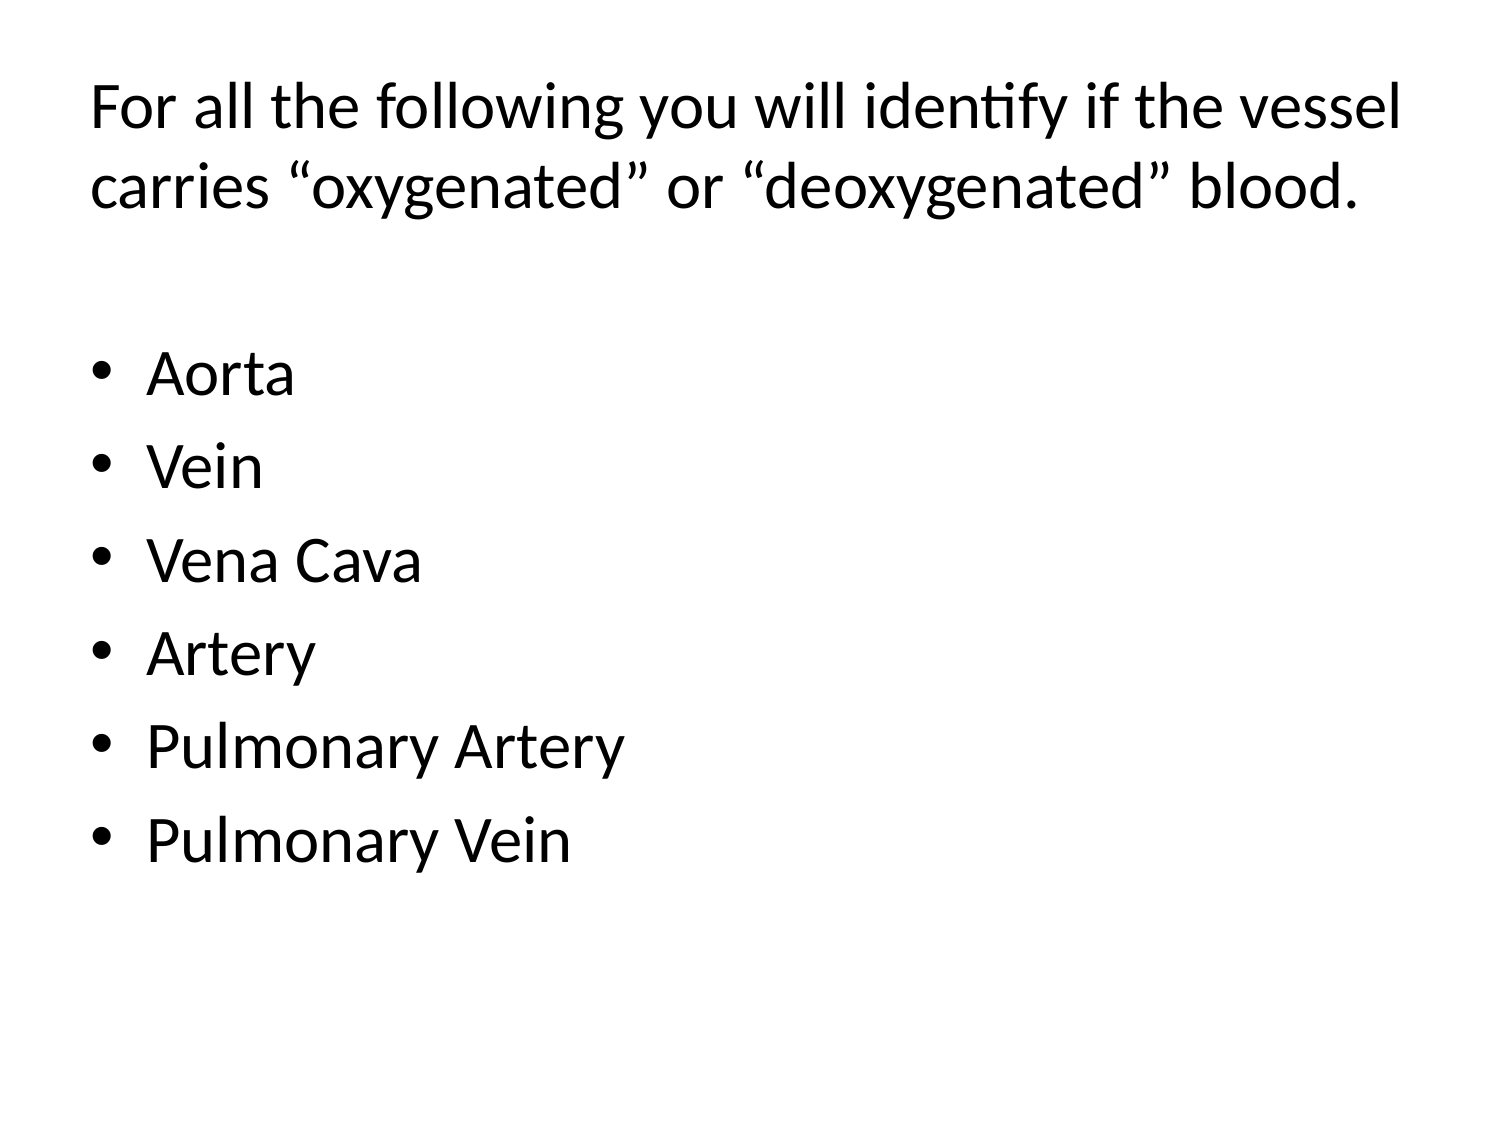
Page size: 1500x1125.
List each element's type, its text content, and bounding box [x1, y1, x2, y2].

list For all the following you will identify if the vessel carries “oxygenated” or “deoxygenated” blood. Aorta Vein Vena Cava Artery Pulmonary Artery Pulmonary Vein [75, 54, 1425, 1005]
